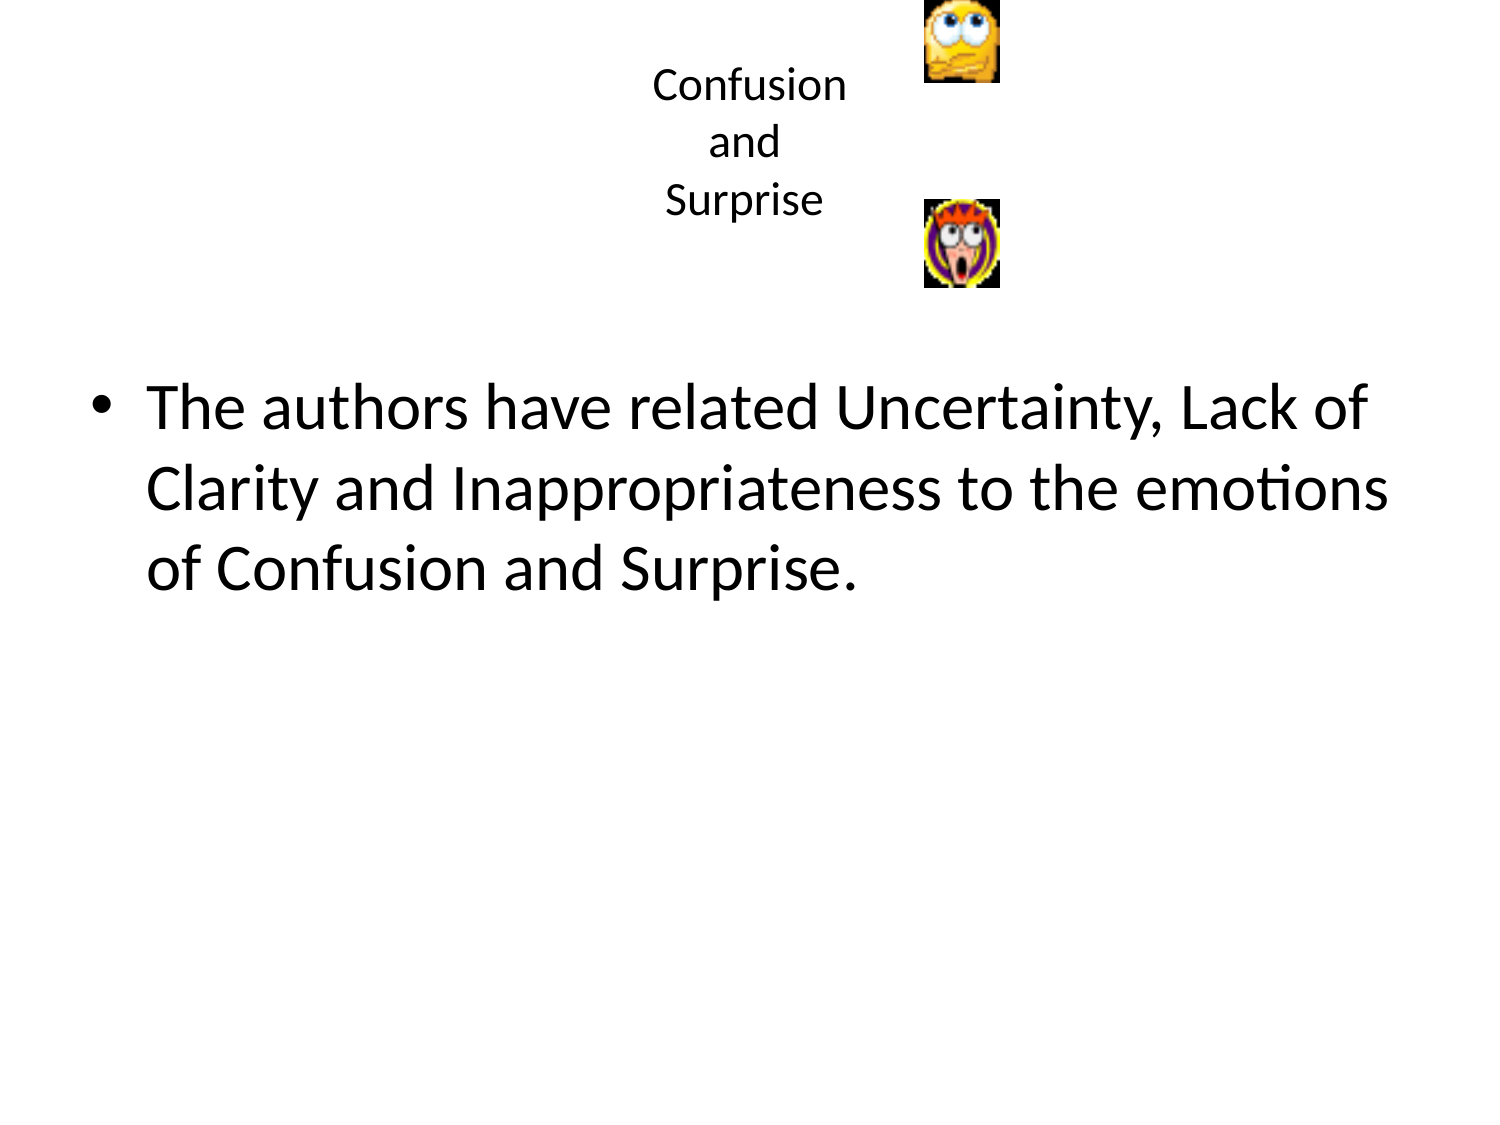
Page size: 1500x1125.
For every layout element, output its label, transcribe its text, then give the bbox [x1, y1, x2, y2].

picture [924, 0, 1001, 83]
list The authors have related Uncertainty, Lack of Clarity and Inappropriateness to the emotions of Confusion and Surprise. [75, 262, 1425, 1005]
title Confusion and Surprise [75, 45, 1425, 233]
picture [924, 199, 1001, 288]
